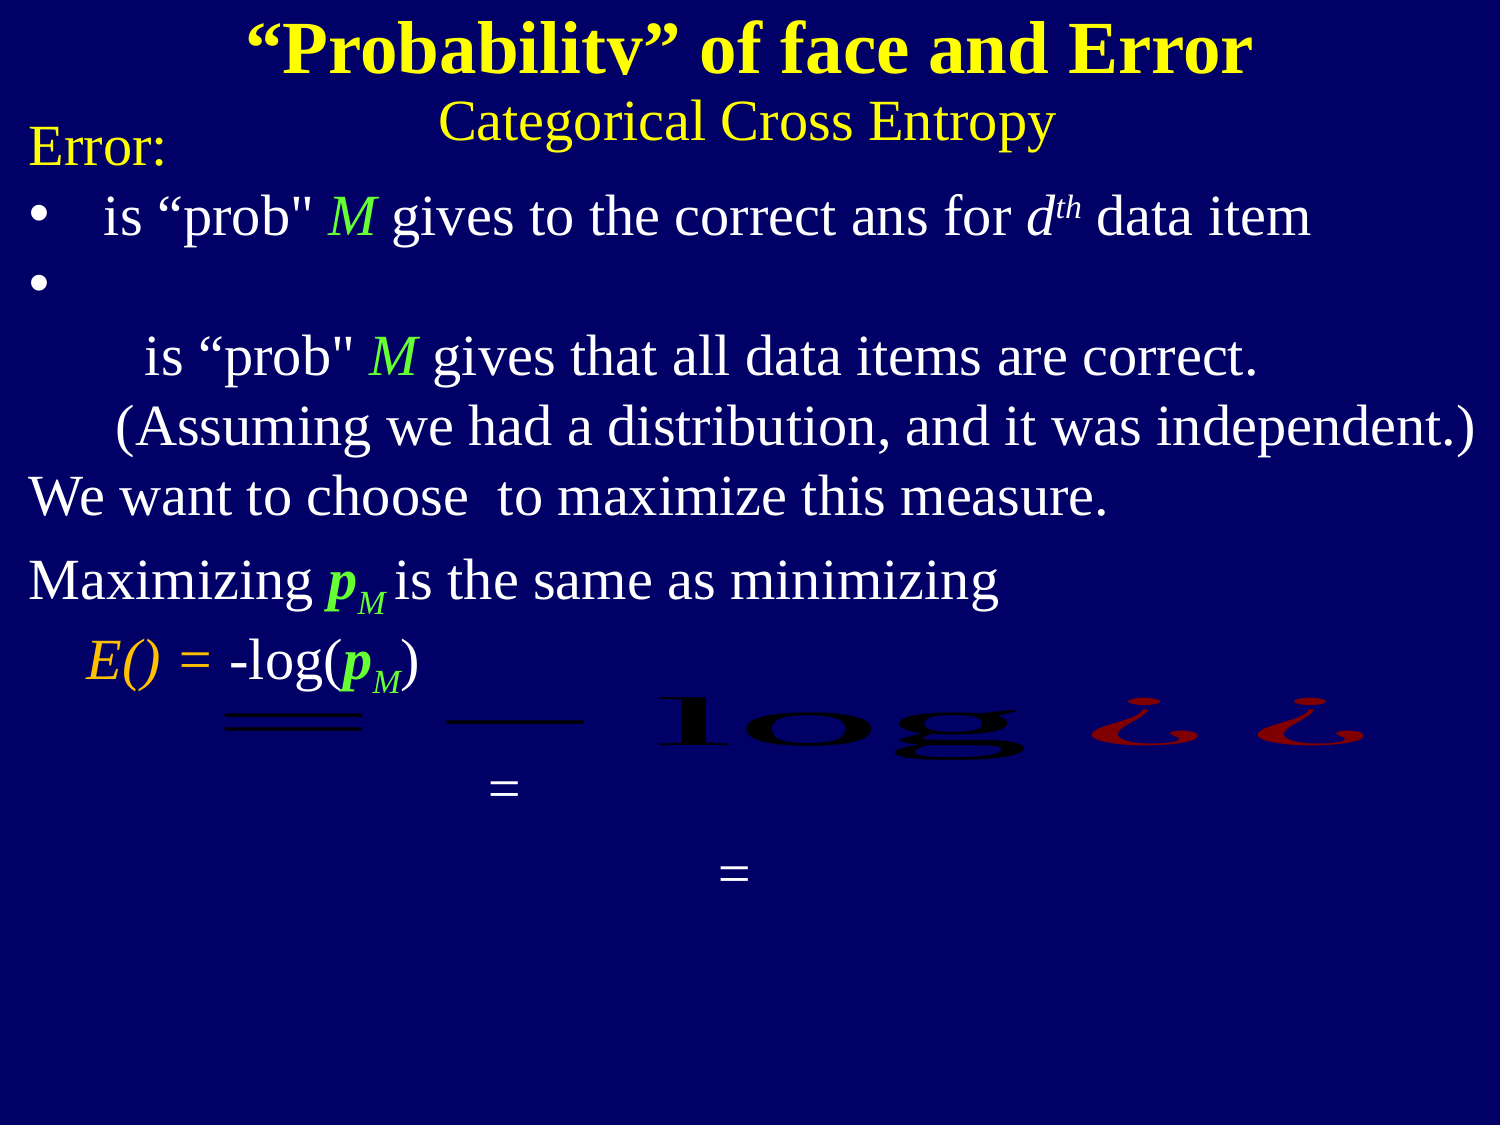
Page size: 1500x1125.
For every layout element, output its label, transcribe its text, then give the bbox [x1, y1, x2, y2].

text_box Categorical Cross Entropy [387, 75, 1108, 160]
text_box “Probability” of face and Error [112, 0, 1388, 138]
